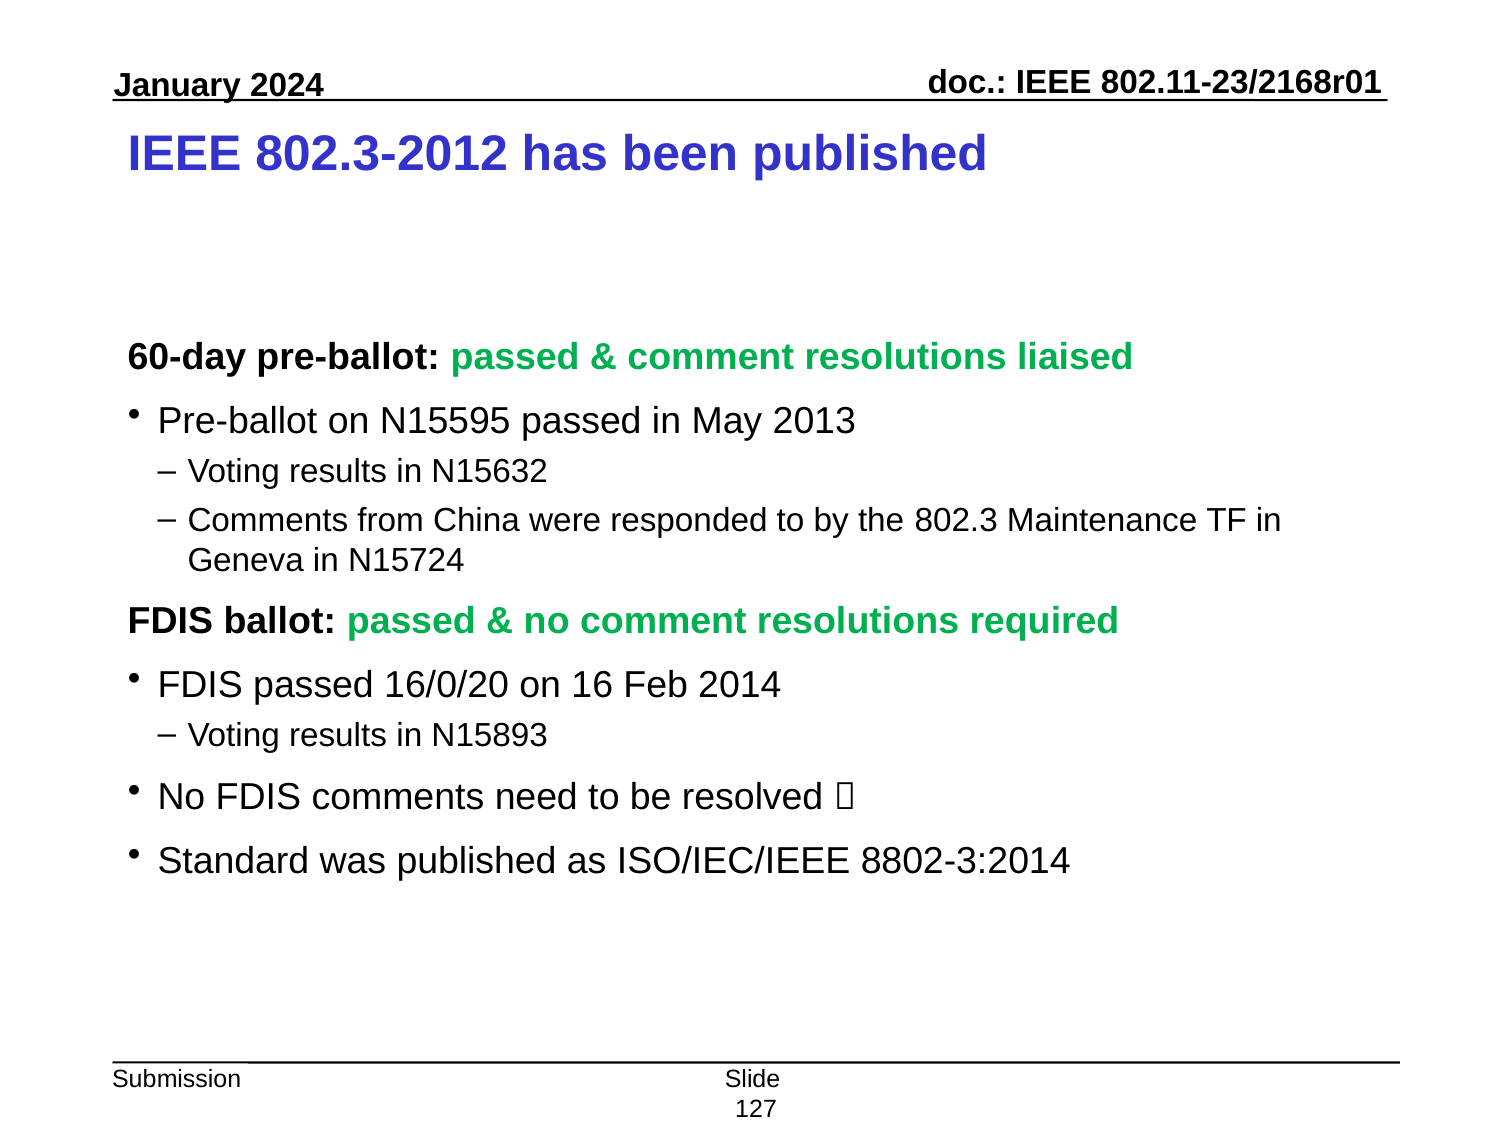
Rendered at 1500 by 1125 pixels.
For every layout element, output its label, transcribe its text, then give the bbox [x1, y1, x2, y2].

list 60-day pre-ballot: passed & comment resolutions liaised Pre-ballot on N15595 passed in May 2013 Voting results in N15632 Comments from China were responded to by the 802.3 Maintenance TF in Geneva in N15724 FDIS ballot: passed & no comment resolutions required FDIS passed 16/0/20 on 16 Feb 2014 Voting results in N15893 No FDIS comments need to be resolved  Standard was published as ISO/IEC/IEEE 8802-3:2014 [112, 324, 1388, 1000]
slide_number Slide 127 [709, 1061, 803, 1093]
title IEEE 802.3-2012 has been published [112, 112, 1388, 288]
